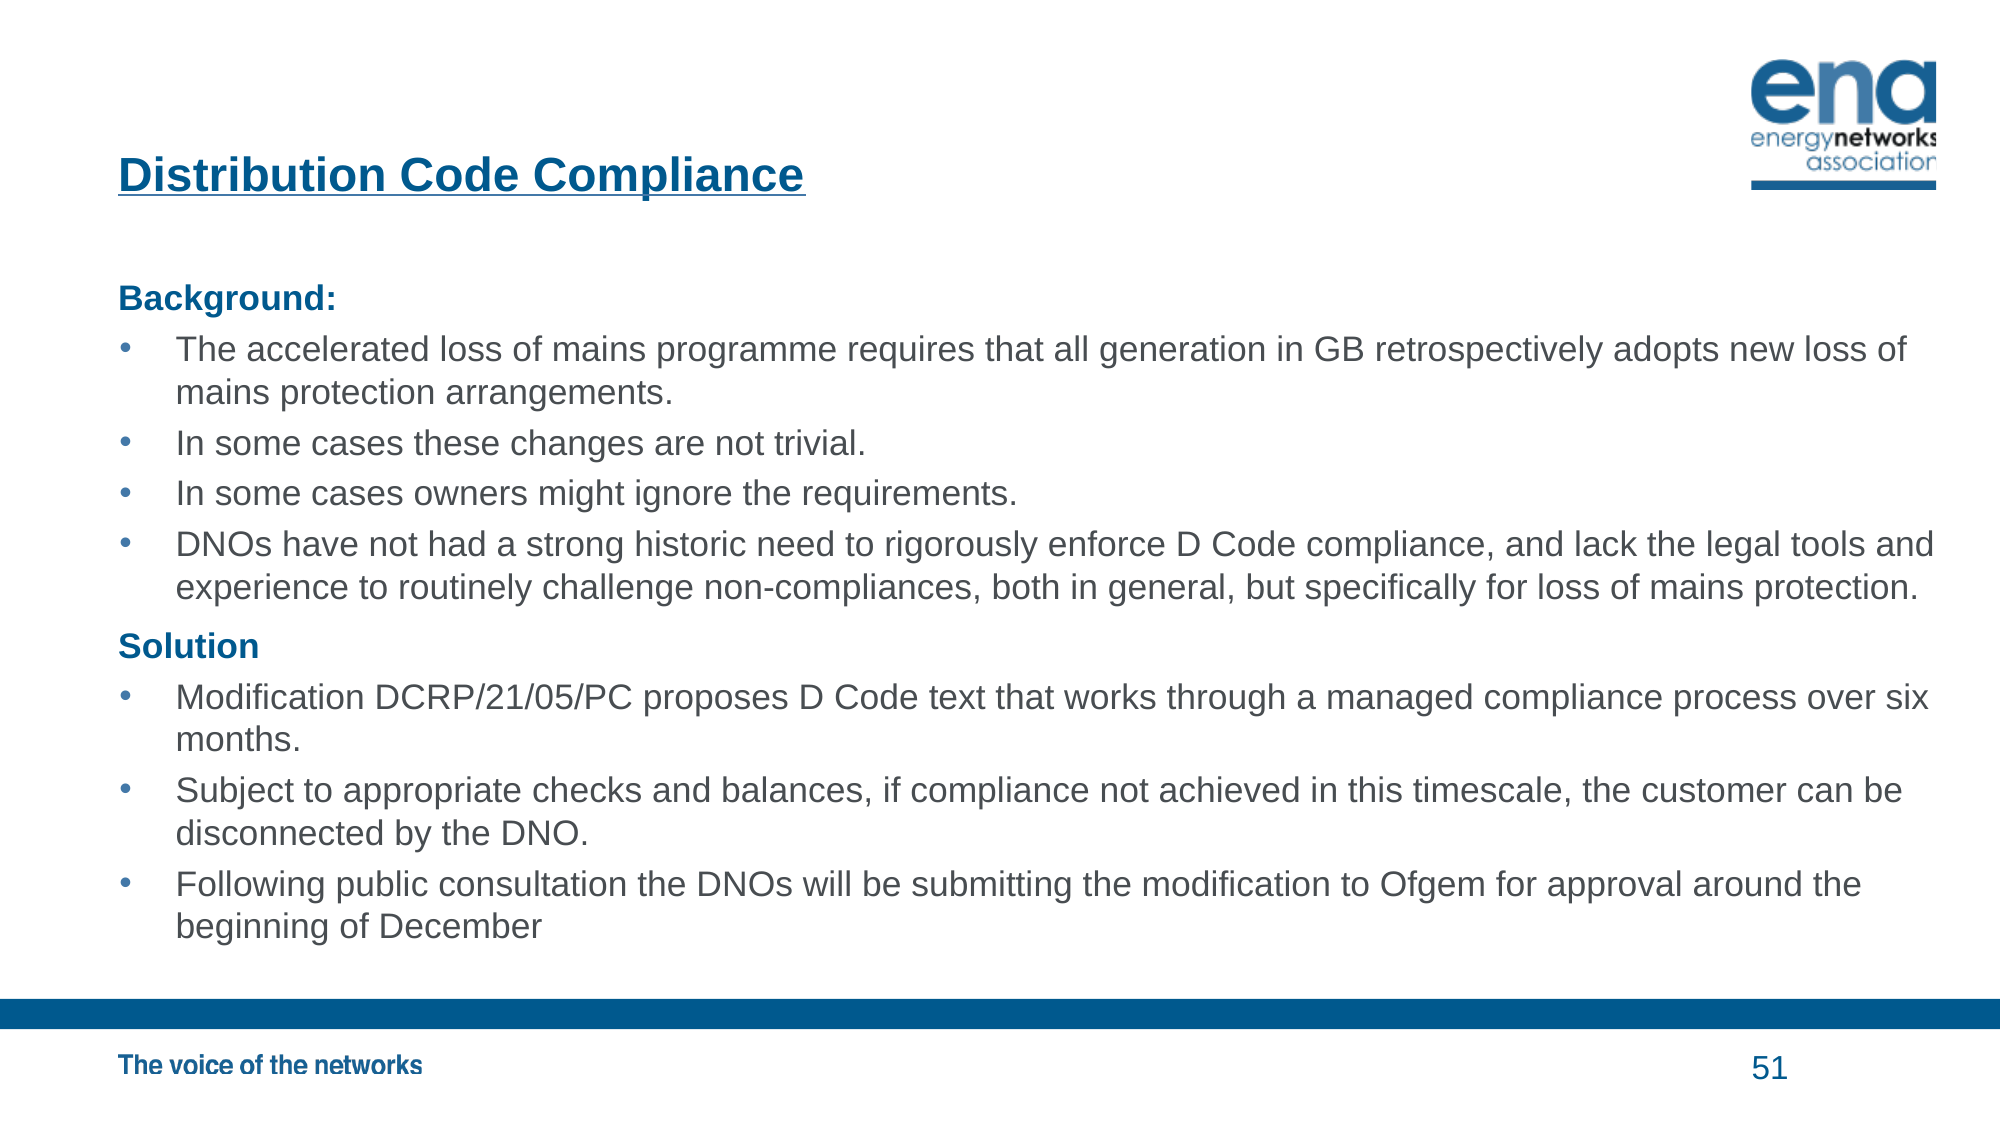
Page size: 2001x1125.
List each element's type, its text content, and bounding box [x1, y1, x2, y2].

slide_number 51 [1751, 1036, 1937, 1096]
list Background: The accelerated loss of mains programme requires that all generation in GB retrospectively adopts new loss of mains protection arrangements. In some cases these changes are not trivial. In some cases owners might ignore the requirements. DNOs have not had a strong historic need to rigorously enforce D Code compliance, and lack the legal tools and experience to routinely challenge non-compliances, both in general, but specifically for loss of mains protection. Solution Modification DCRP/21/05/PC proposes D Code text that works through a managed compliance process over six months. Subject to appropriate checks and balances, if compliance not achieved in this timescale, the customer can be disconnected by the DNO. Following public consultation the DNOs will be submitting the modification to Ofgem for approval around the beginning of December [118, 275, 1937, 925]
title Distribution Code Compliance [118, 47, 1595, 201]
